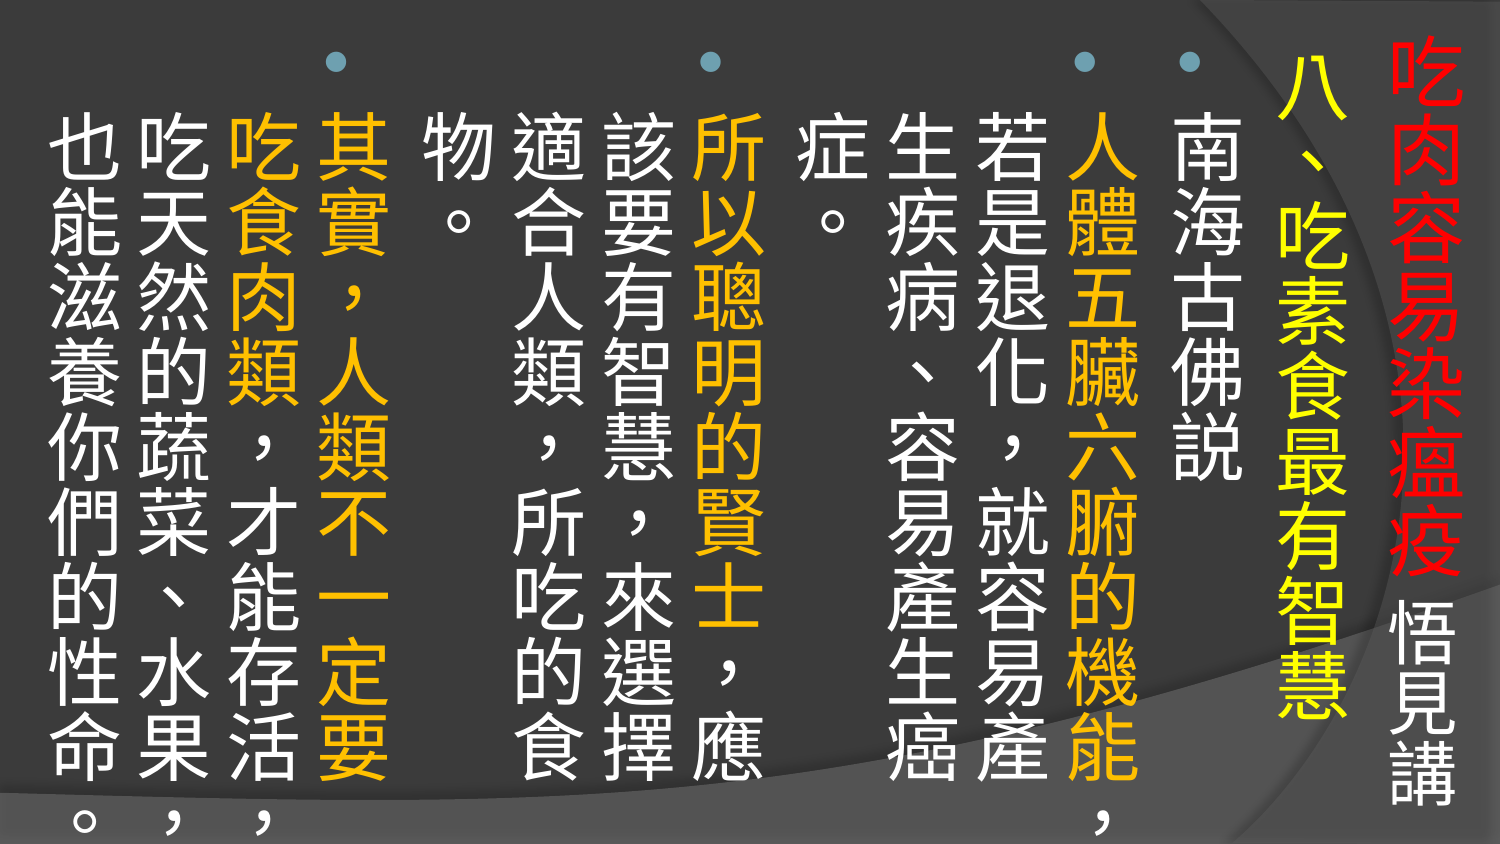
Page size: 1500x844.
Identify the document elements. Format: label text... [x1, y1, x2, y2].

title 吃肉容易染瘟疫 悟見講 [1364, 21, 1483, 820]
list 八、吃素食最有智慧 南海古佛説 人體五臟六腑的機能，若是退化，就容易產生疾病、容易產生癌症。 所以聰明的賢士，應該要有智慧，來選擇適合人類，所吃的食物。 其實，人類不一定要吃食肉類，才能存活，吃天然的蔬菜、水果，也能滋養你們的性命。 [29, 27, 1365, 820]
